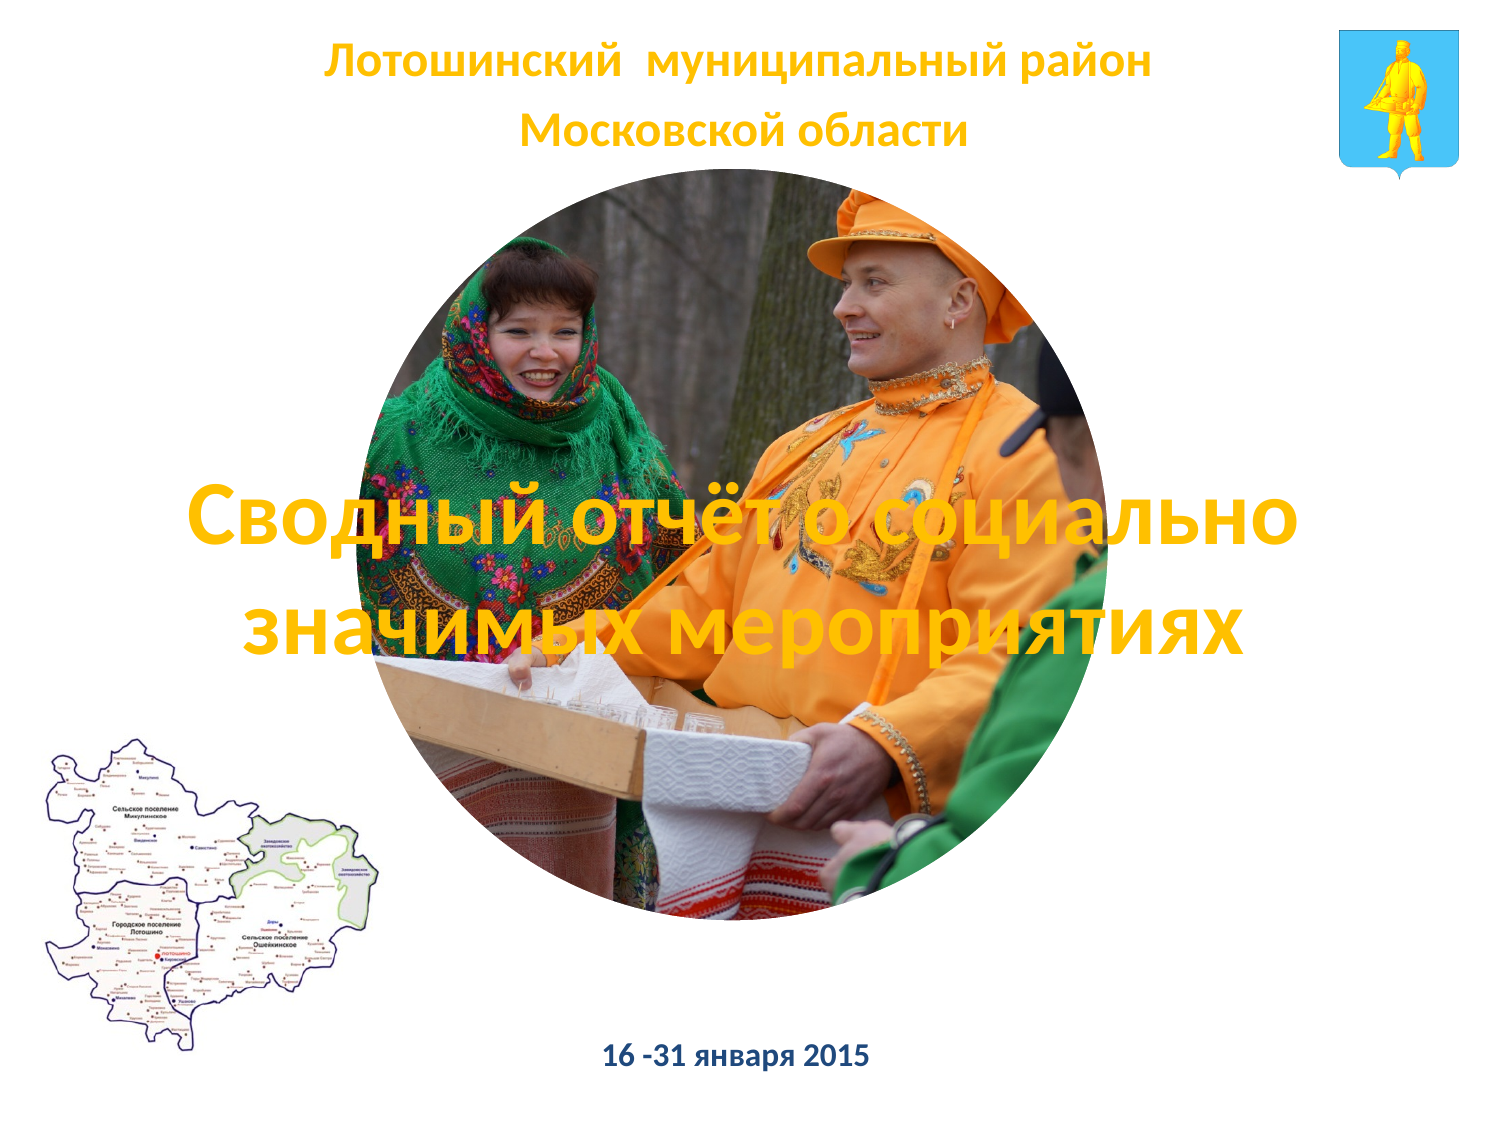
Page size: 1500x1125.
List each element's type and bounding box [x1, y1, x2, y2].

text_box [0, 0, 1500, 1125]
picture [1339, 30, 1459, 181]
picture [41, 733, 385, 1056]
